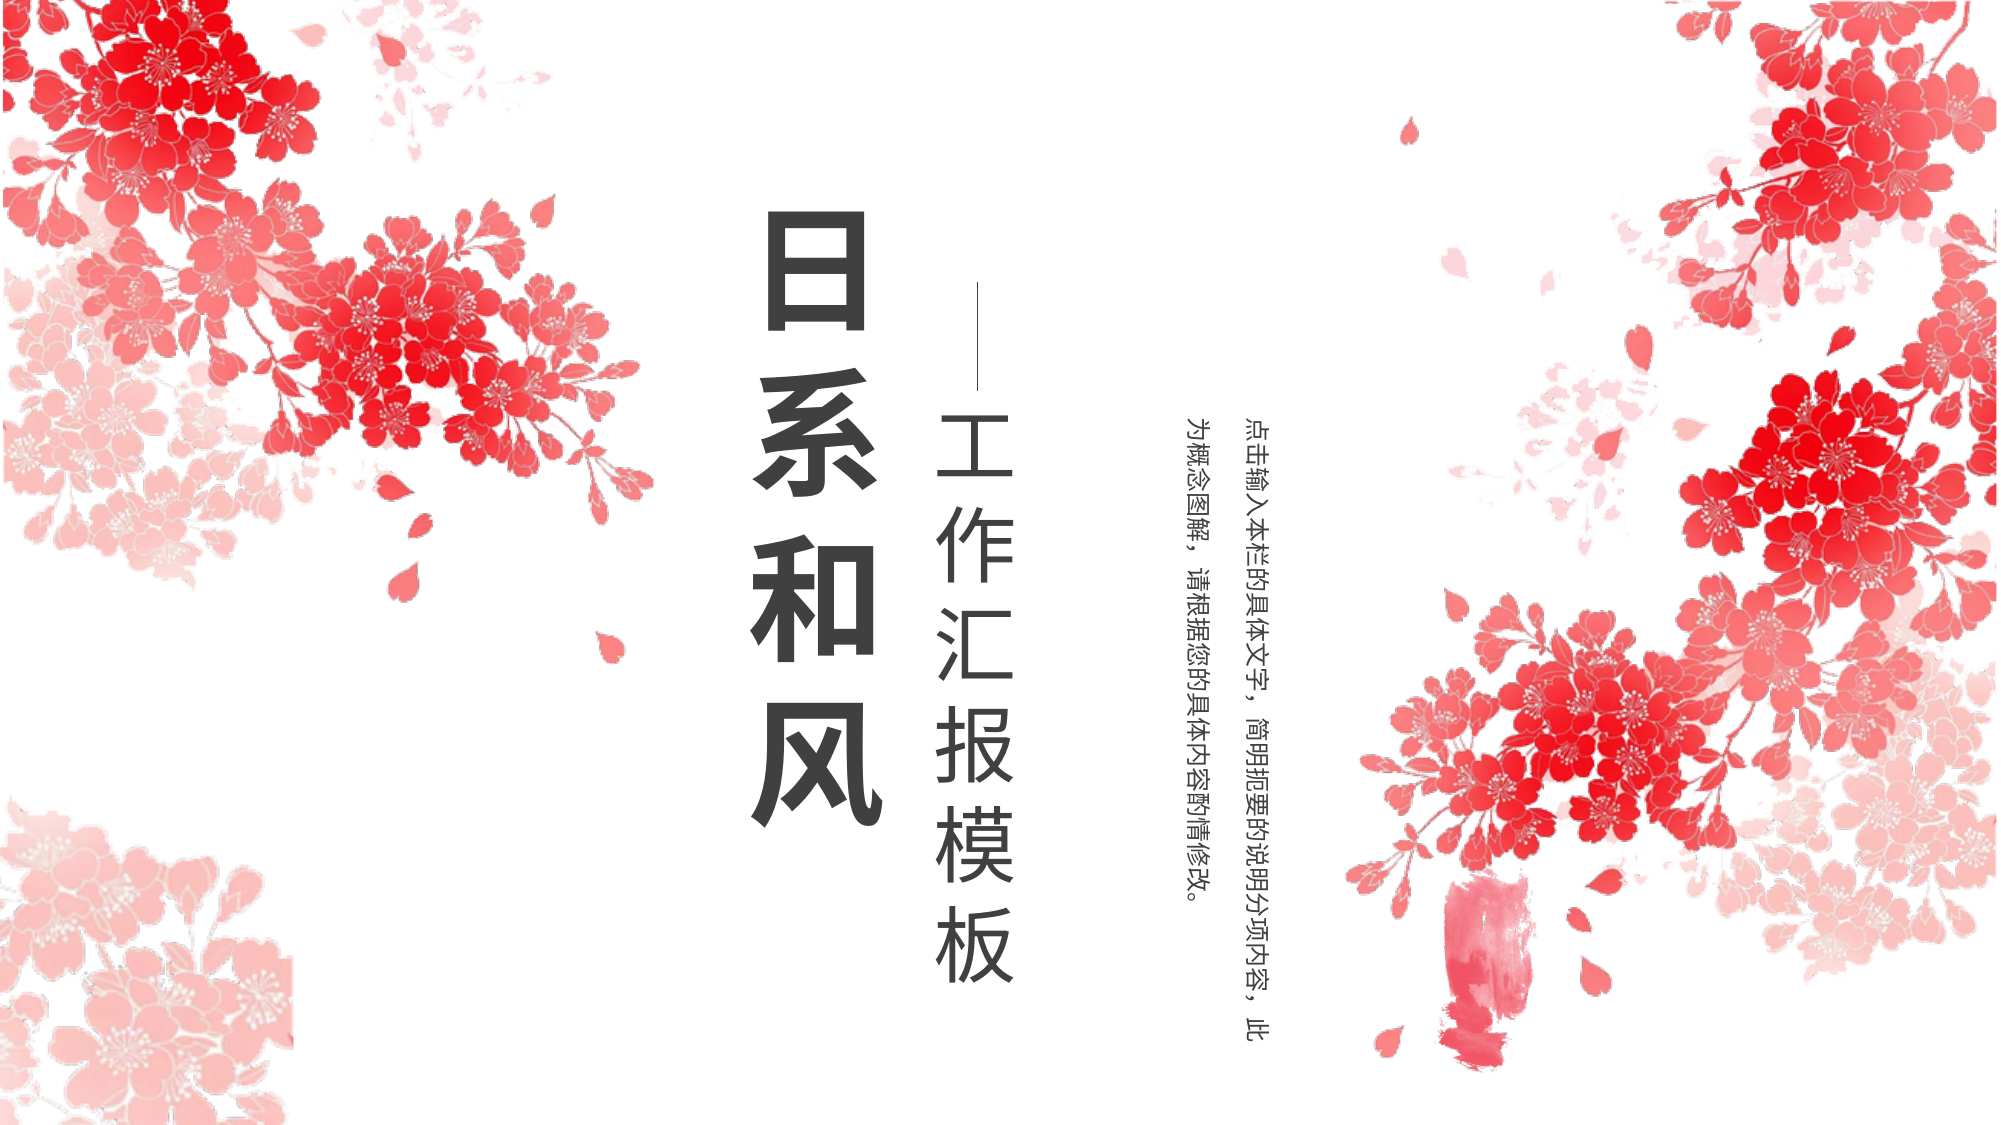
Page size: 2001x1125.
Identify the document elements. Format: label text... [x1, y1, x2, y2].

text_box 点击输入本栏的具体文字，简明扼要的说明分项内容，此为概念图解，请根据您的具体内容酌情修改。 [1099, 403, 1310, 1059]
picture [1310, 0, 2000, 1125]
text_box 日系和风 [732, 175, 934, 850]
text_box 工作汇报模板 [919, 385, 1097, 1001]
picture [0, 0, 690, 1125]
